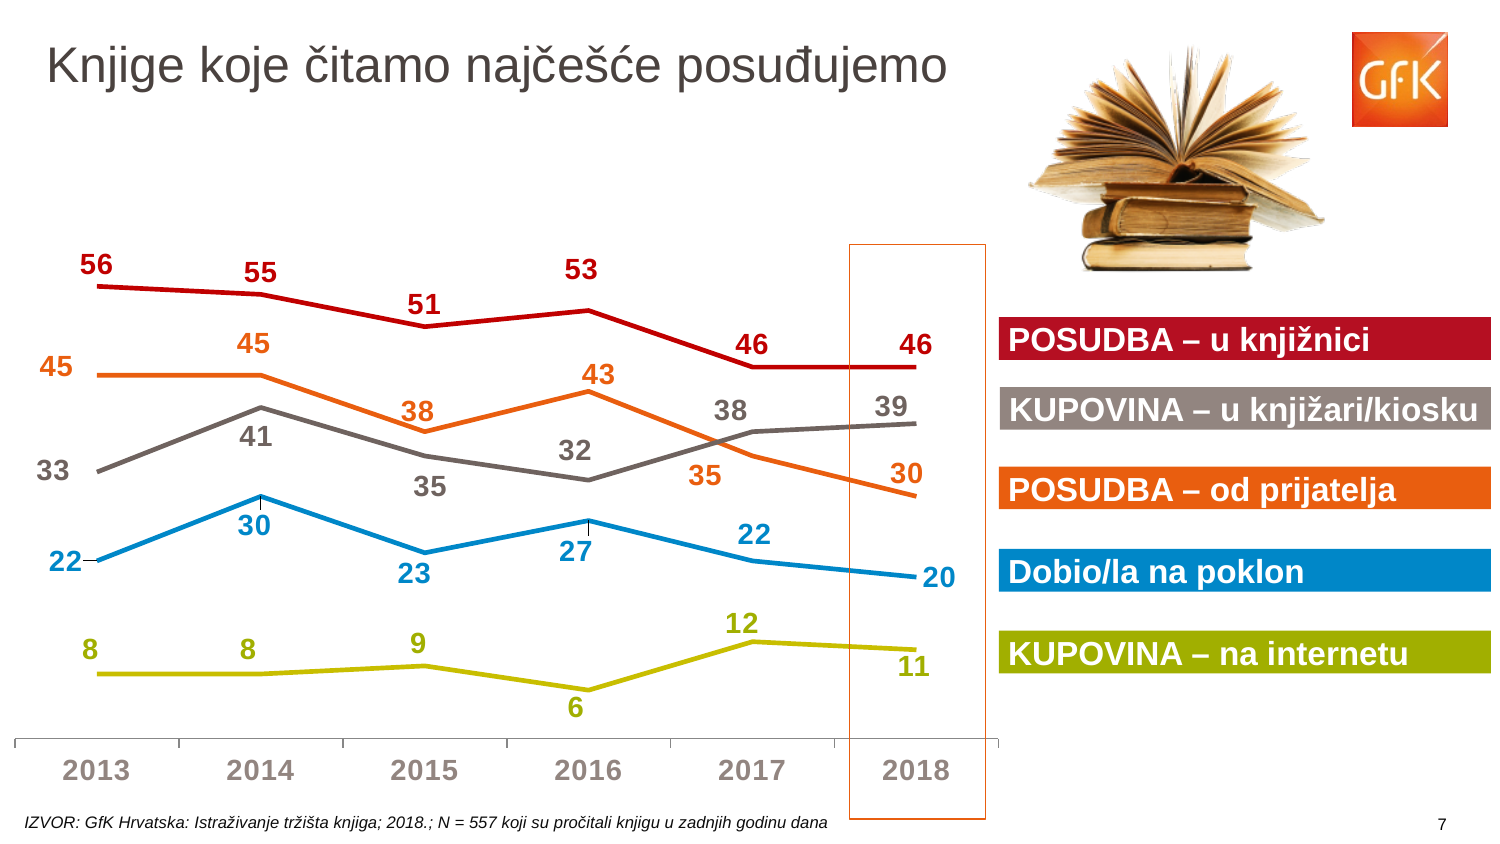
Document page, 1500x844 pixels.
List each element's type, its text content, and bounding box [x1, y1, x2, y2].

text_box Knjige koje čitamo najčešće posuđujemo [30, 18, 1343, 107]
text_box POSUDBA – od prijatelja [1015, 466, 1491, 510]
text_box KUPOVINA – na internetu [1015, 630, 1491, 674]
text_box Dobio/la na poklon [1015, 548, 1491, 592]
text_box POSUDBA – u knjižnici [1015, 317, 1491, 360]
text_box IZVOR: GfK Hrvatska: Istraživanje tržišta knjiga; 2018.; N = 557 koji su pročitali knjigu u zadnjih godinu danaa [7, 803, 1161, 840]
picture [1012, 28, 1448, 296]
chart [5, 236, 1010, 810]
text_box KUPOVINA – u knjižari/kiosku [1015, 387, 1491, 430]
